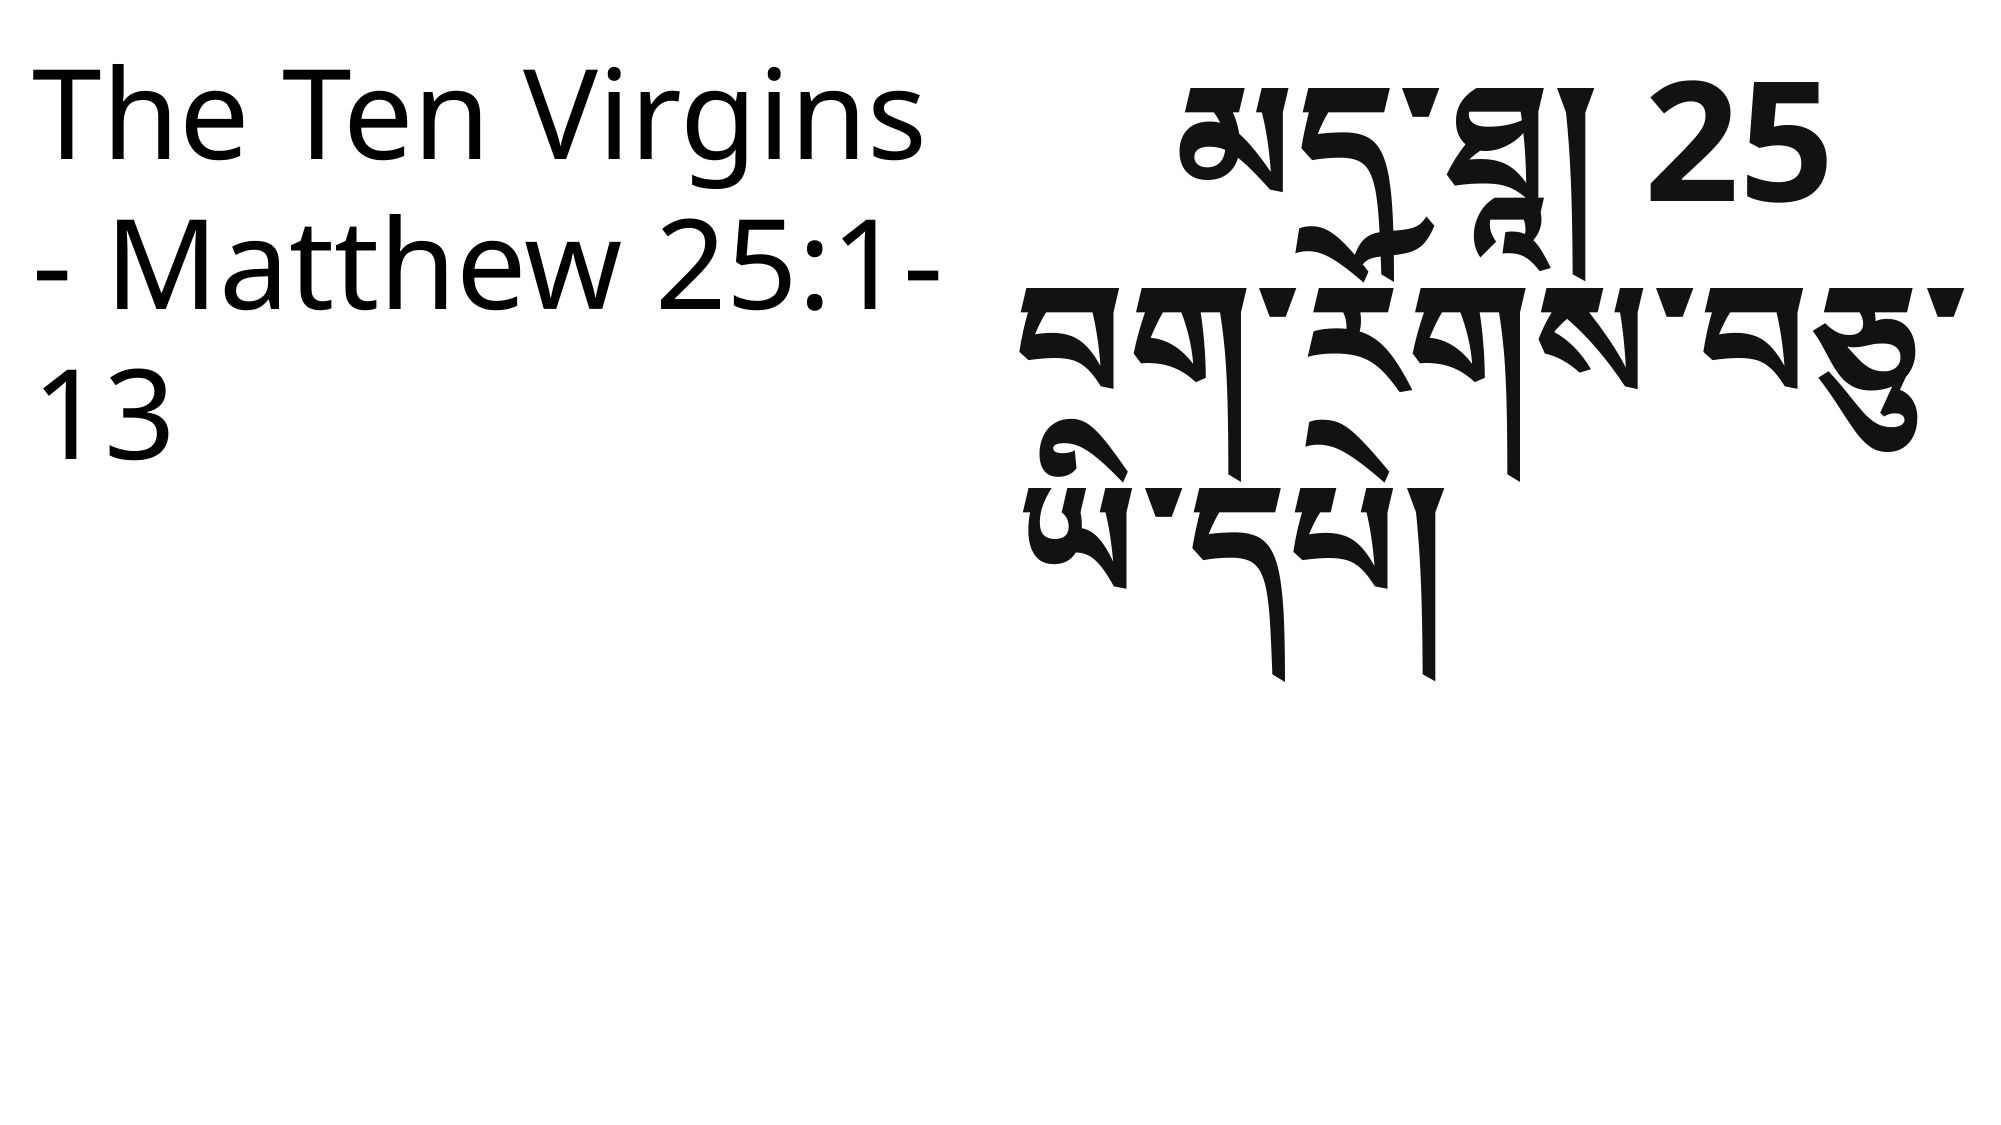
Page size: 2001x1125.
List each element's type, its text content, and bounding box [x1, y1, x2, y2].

text_box མད་ཐཱ། 25 བག་རོགས་བཅུ་ཡི་དཔེ། [999, 27, 2000, 1104]
text_box The Ten Virgins - Matthew 25:1-13 [18, 27, 973, 1104]
